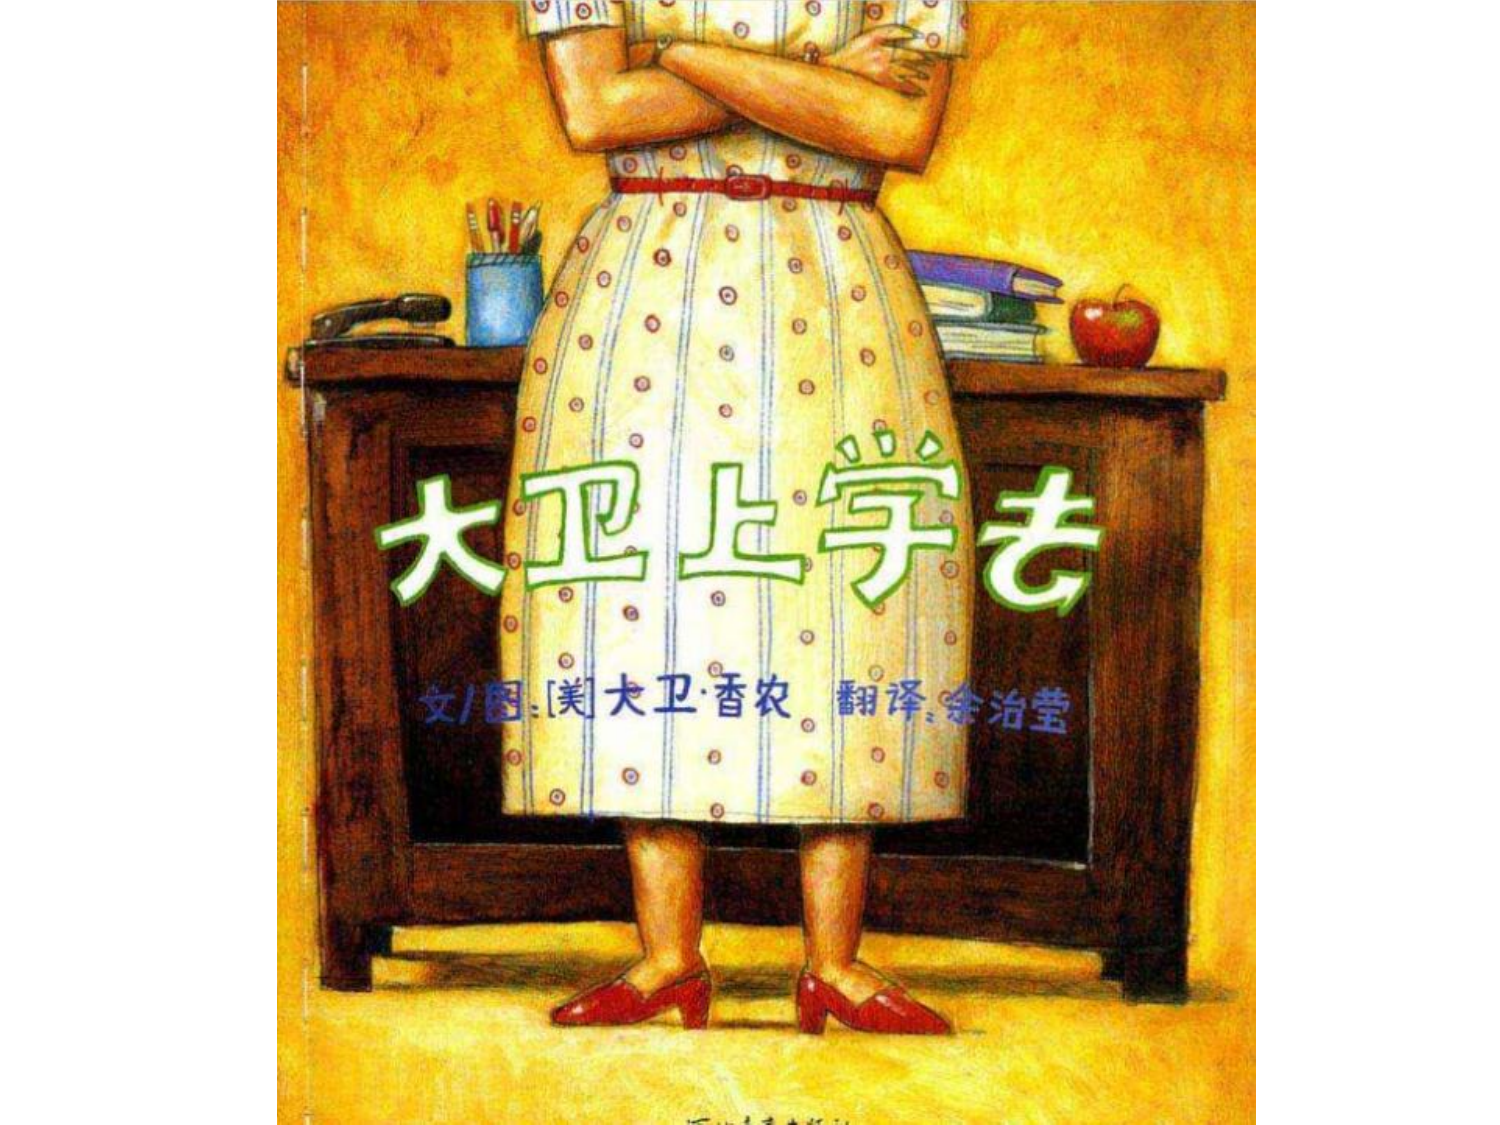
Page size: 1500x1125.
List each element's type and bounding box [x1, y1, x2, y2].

picture [277, 0, 1256, 1125]
